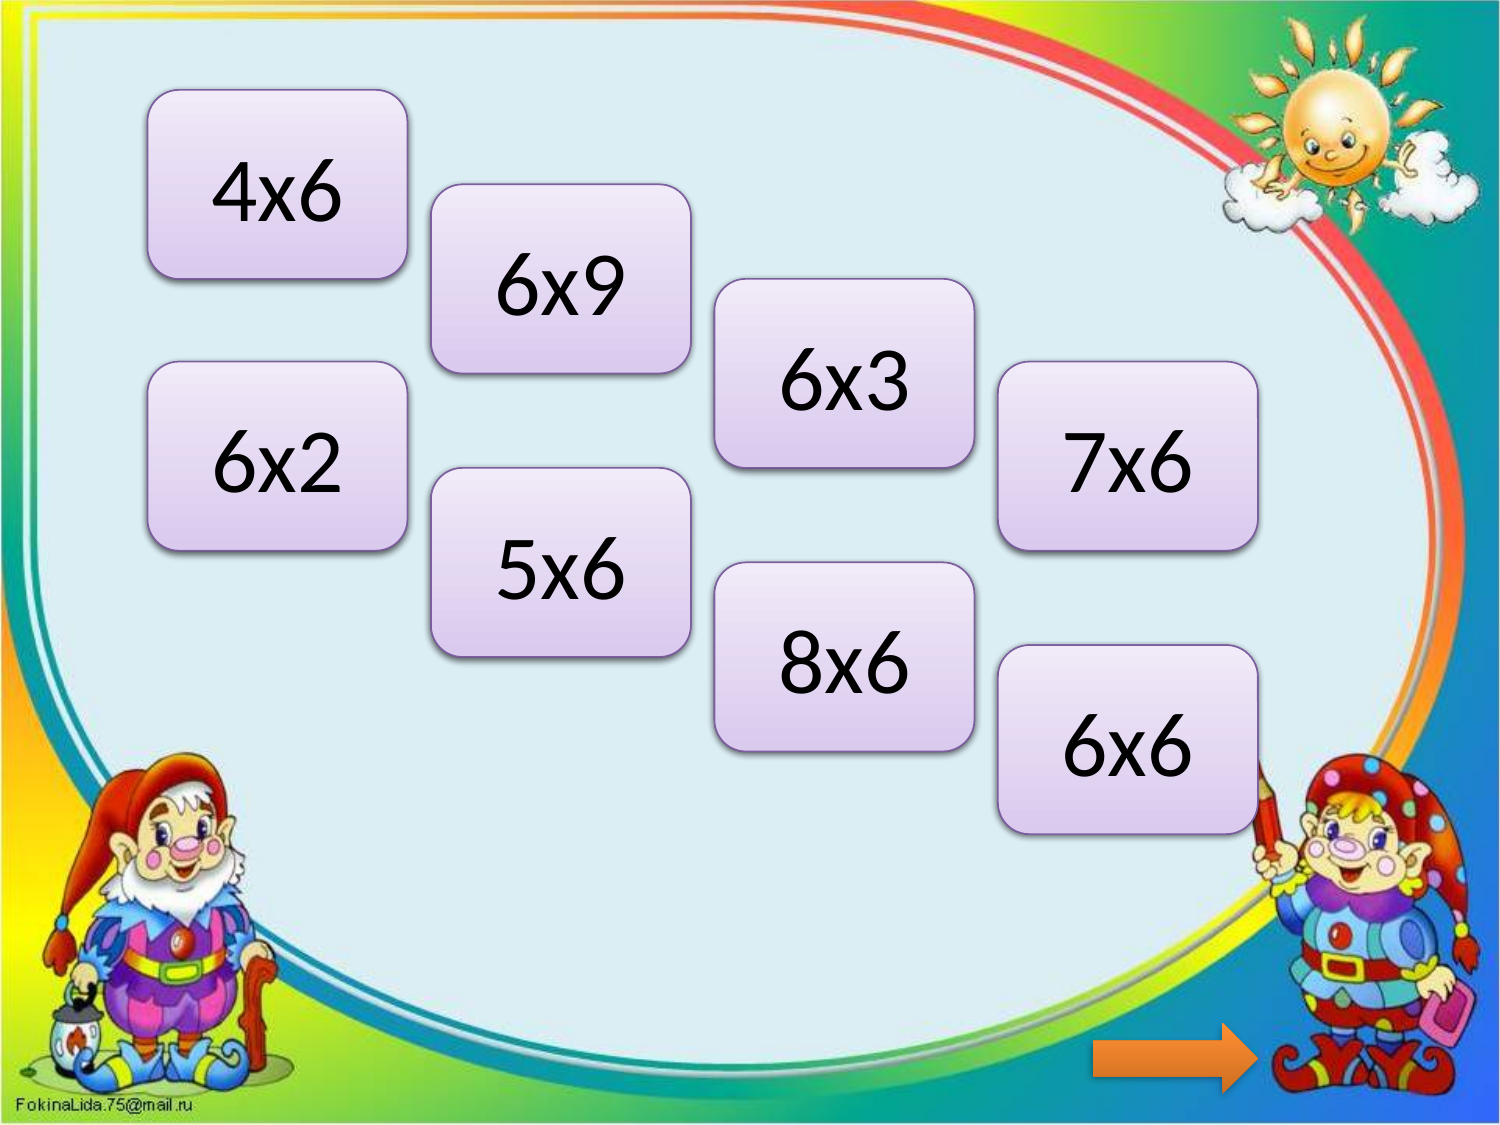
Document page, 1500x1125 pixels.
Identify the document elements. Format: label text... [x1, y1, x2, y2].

text_box [134, 360, 397, 552]
text_box [701, 573, 964, 764]
text_box 5х6 [430, 467, 686, 647]
picture [0, 0, 1500, 1125]
text_box 6х3 [726, 285, 976, 469]
text_box [442, 478, 704, 670]
text_box 6х2 [372, 360, 409, 549]
text_box [1009, 644, 1271, 835]
text_box 8х6 [719, 561, 976, 743]
text_box 6х6 [997, 644, 1028, 834]
text_box 7х6 [997, 360, 1031, 548]
text_box [430, 183, 692, 375]
text_box [1009, 360, 1271, 552]
text_box [701, 266, 964, 457]
text_box [146, 89, 409, 280]
text_box [1092, 1023, 1258, 1094]
